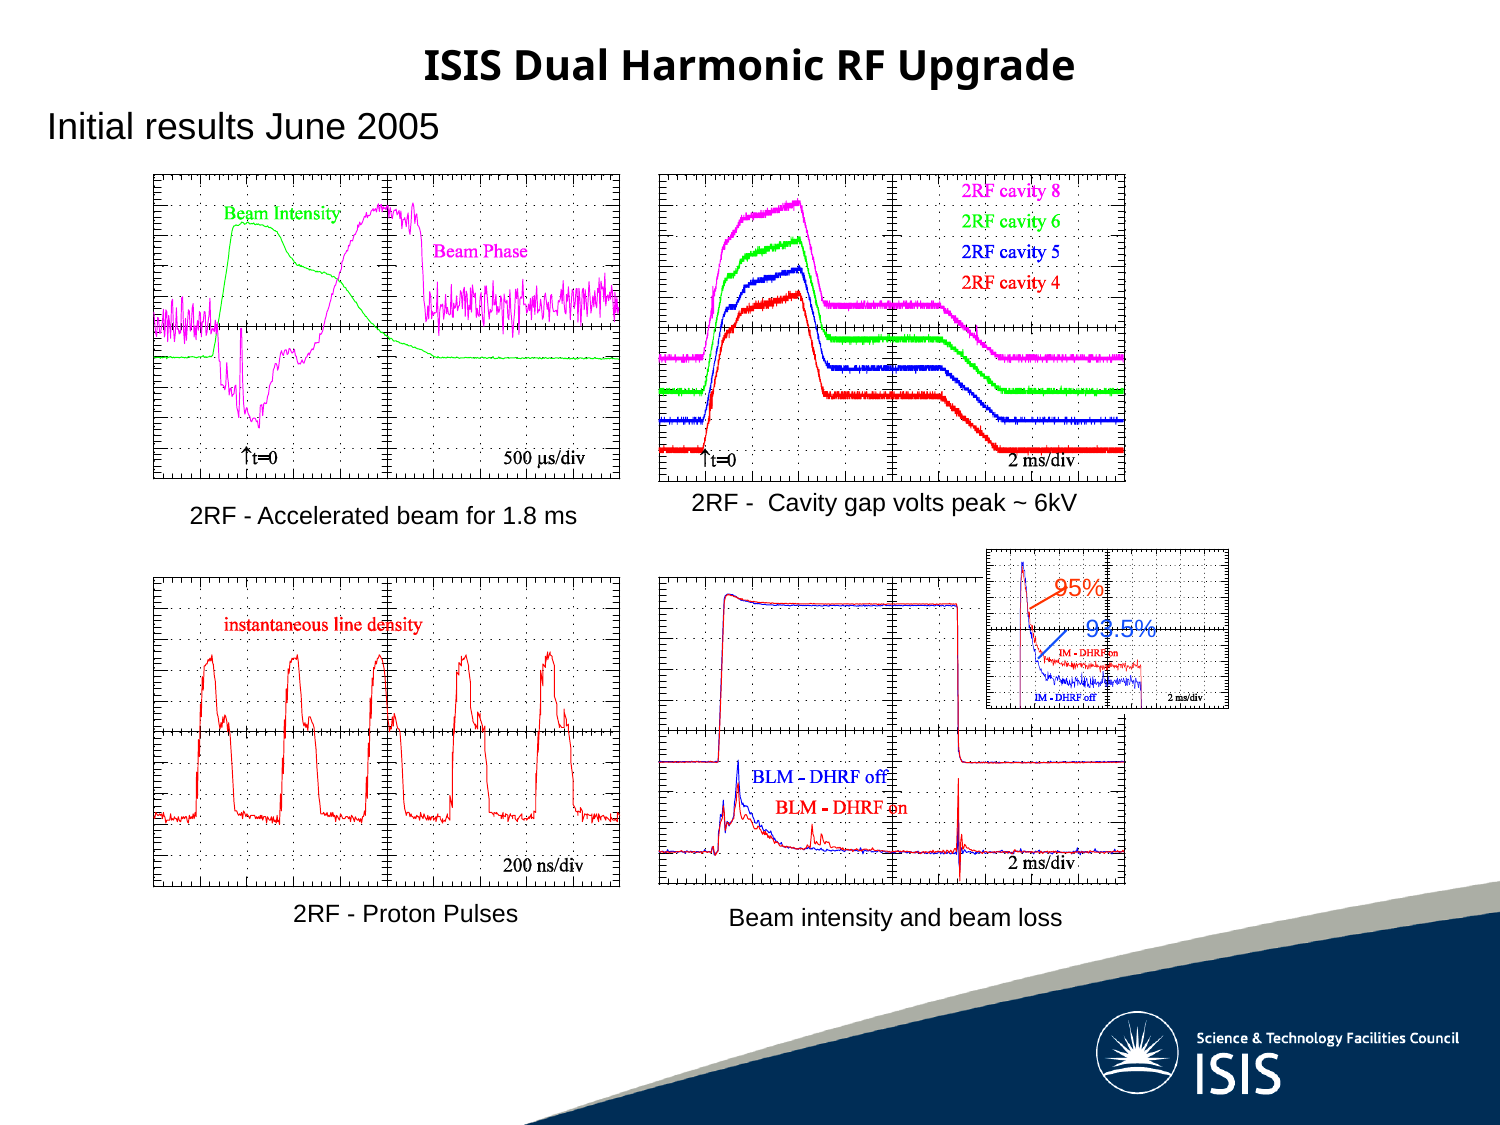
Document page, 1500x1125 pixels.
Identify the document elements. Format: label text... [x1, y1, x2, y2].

picture [0, 879, 1500, 1125]
text_box 2RF - Proton Pulses [289, 907, 537, 929]
text_box Initial results June 2005 [32, 94, 455, 155]
text_box ISIS Dual Harmonic RF Upgrade [0, 30, 1500, 125]
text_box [147, 167, 1233, 899]
text_box Beam intensity and beam loss [718, 907, 1067, 933]
